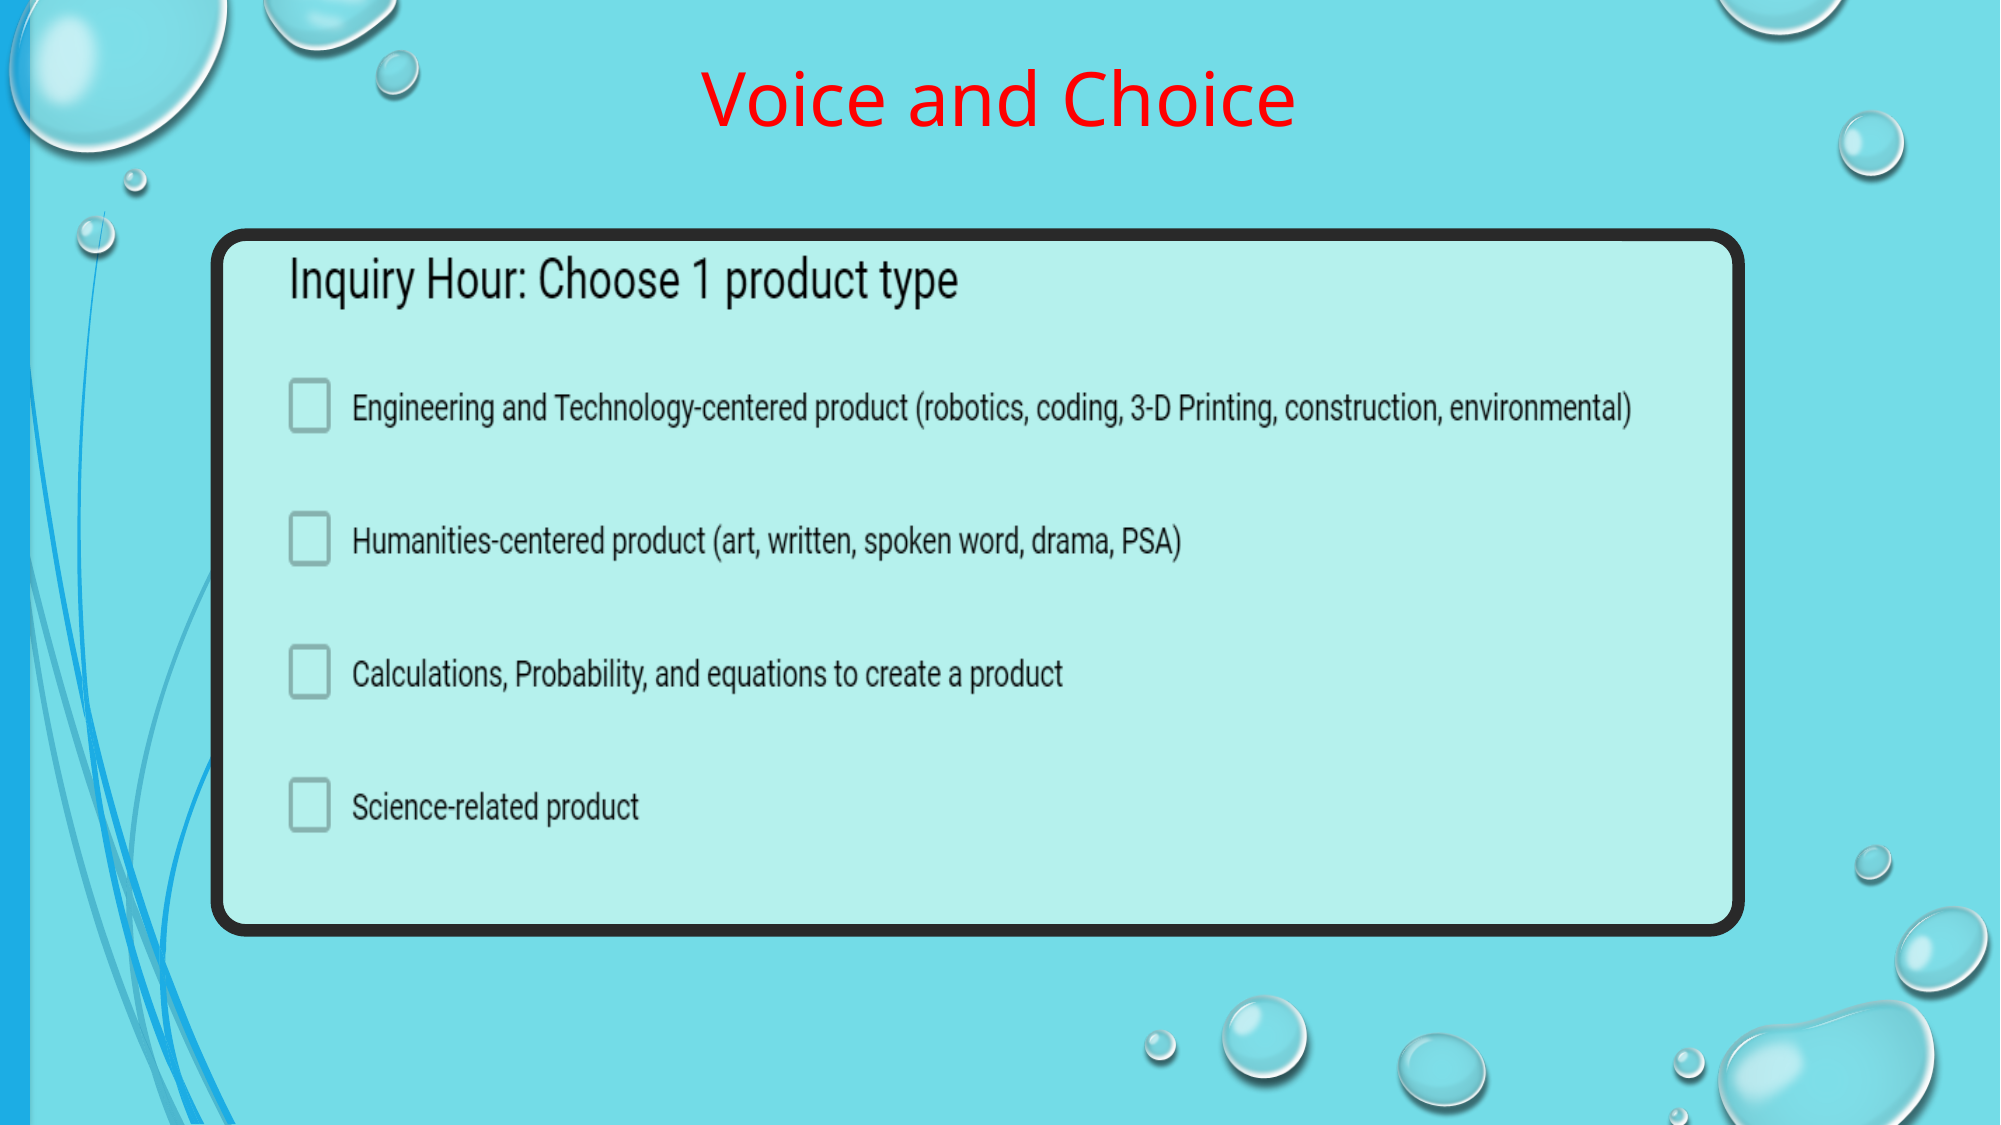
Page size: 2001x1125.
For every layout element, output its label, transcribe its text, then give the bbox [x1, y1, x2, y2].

picture [0, 0, 2000, 1125]
title Voice and Choice [137, 43, 1863, 262]
